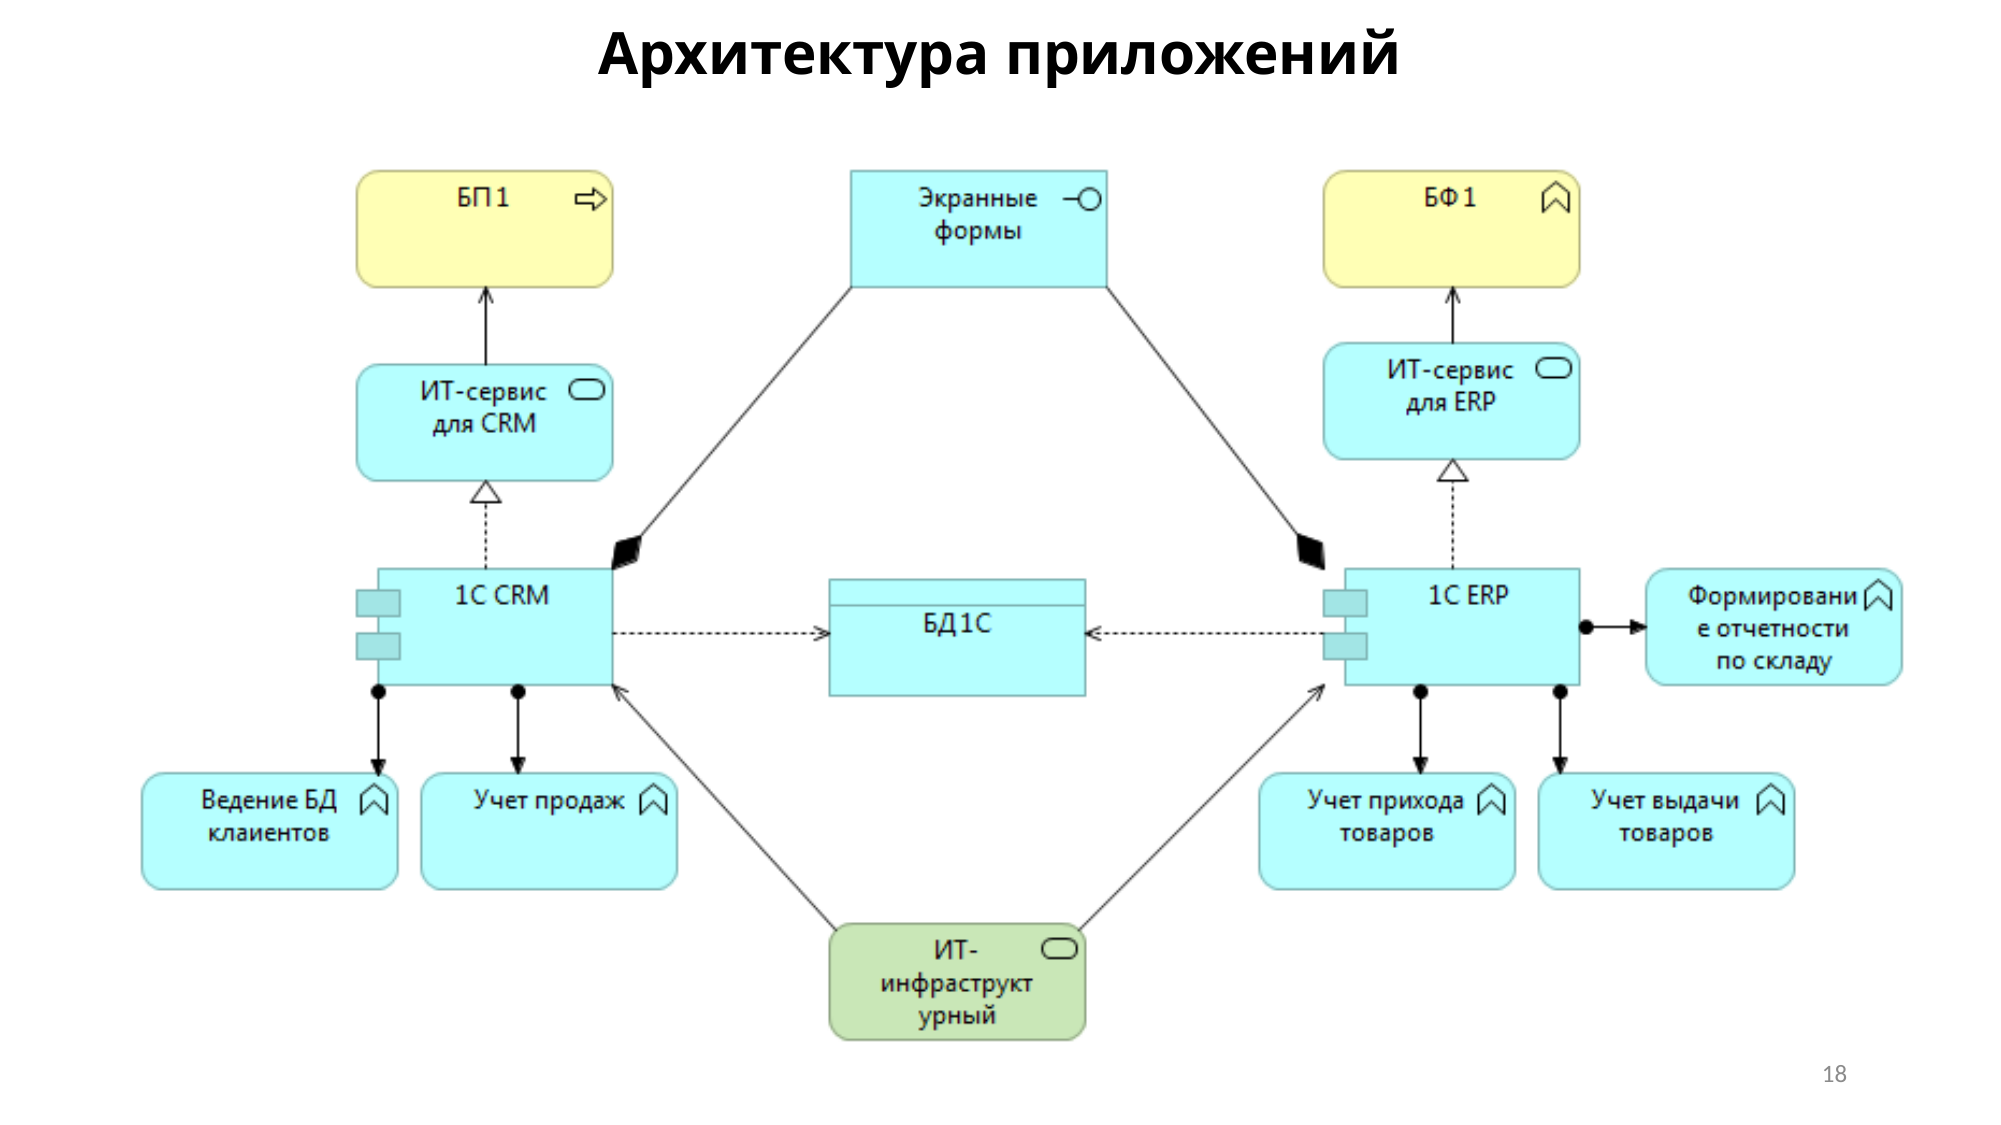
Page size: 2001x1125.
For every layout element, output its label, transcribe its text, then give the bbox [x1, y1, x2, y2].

picture [120, 149, 1925, 1063]
title Архитектура приложений [137, 0, 1863, 112]
slide_number 18 [1412, 1063, 1863, 1103]
